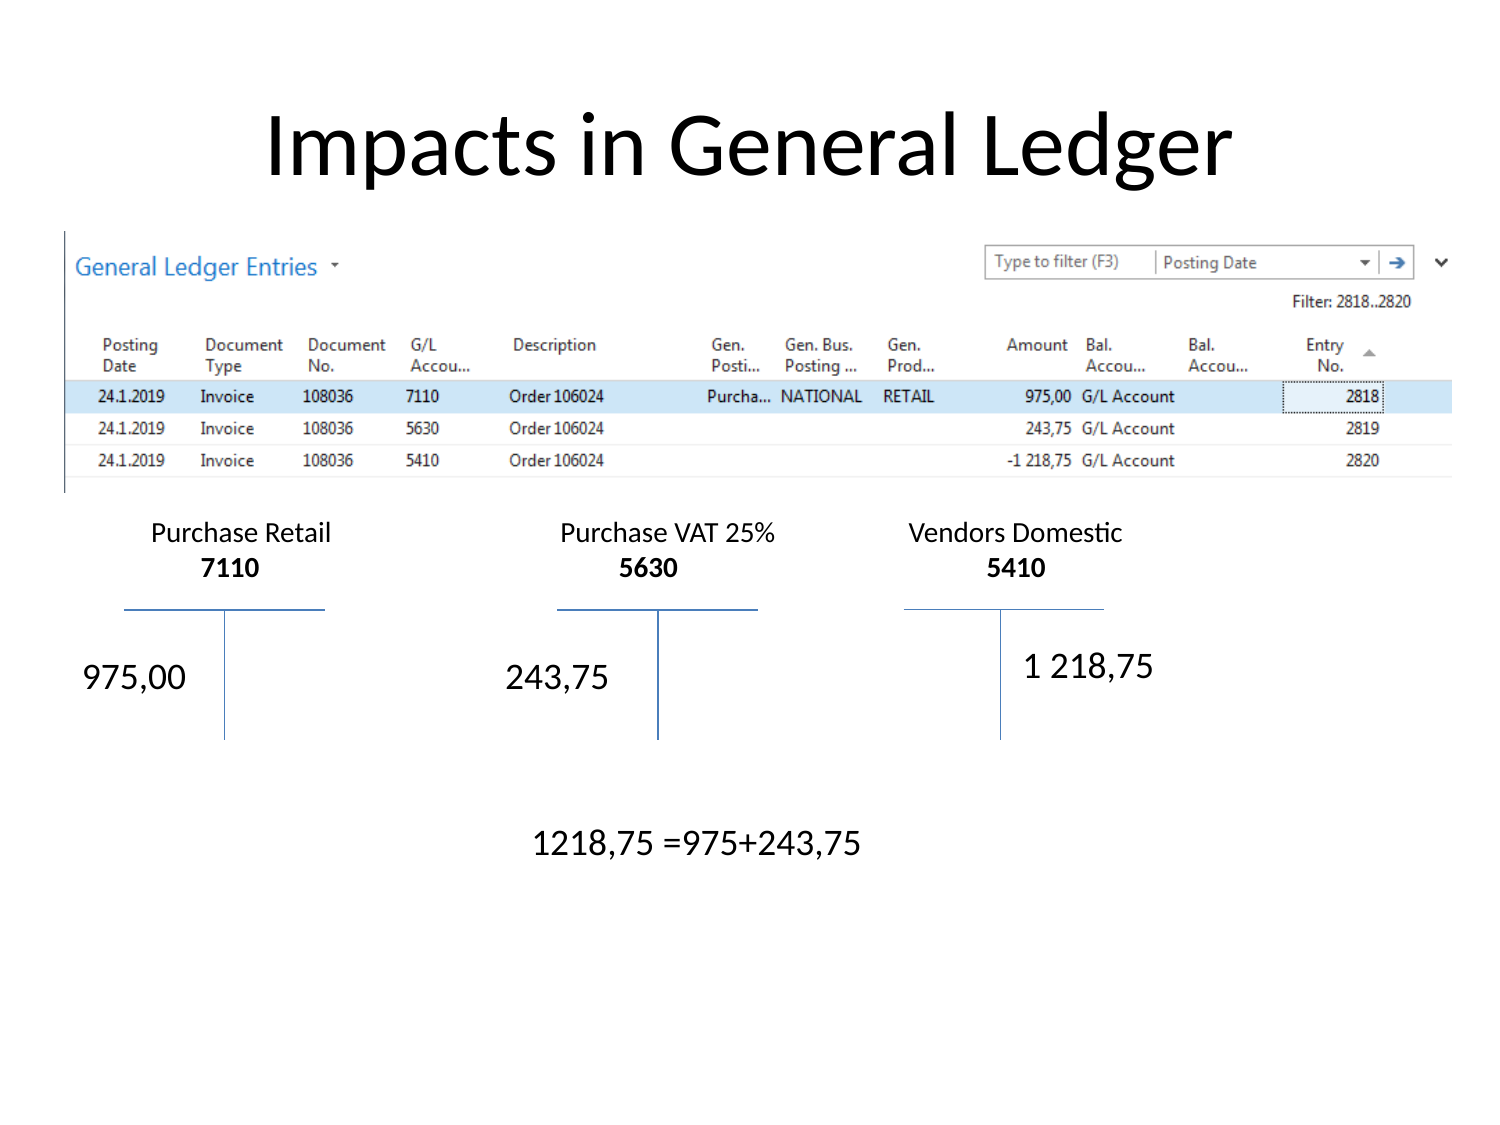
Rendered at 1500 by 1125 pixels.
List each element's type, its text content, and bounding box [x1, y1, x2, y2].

picture [64, 231, 1452, 493]
text_box Vendors Domestic 5410 [893, 505, 1211, 591]
text_box Purchase VAT 25% 5630 [545, 505, 809, 591]
text_box 975,00 [67, 644, 201, 704]
text_box 1 218,75 [1007, 633, 1169, 693]
text_box 1218,75 =975+243,75 [516, 810, 886, 871]
title Impacts in General Ledger [75, 45, 1425, 230]
text_box Purchase Retail 7110 [133, 505, 347, 591]
text_box 243,75 [490, 644, 625, 704]
